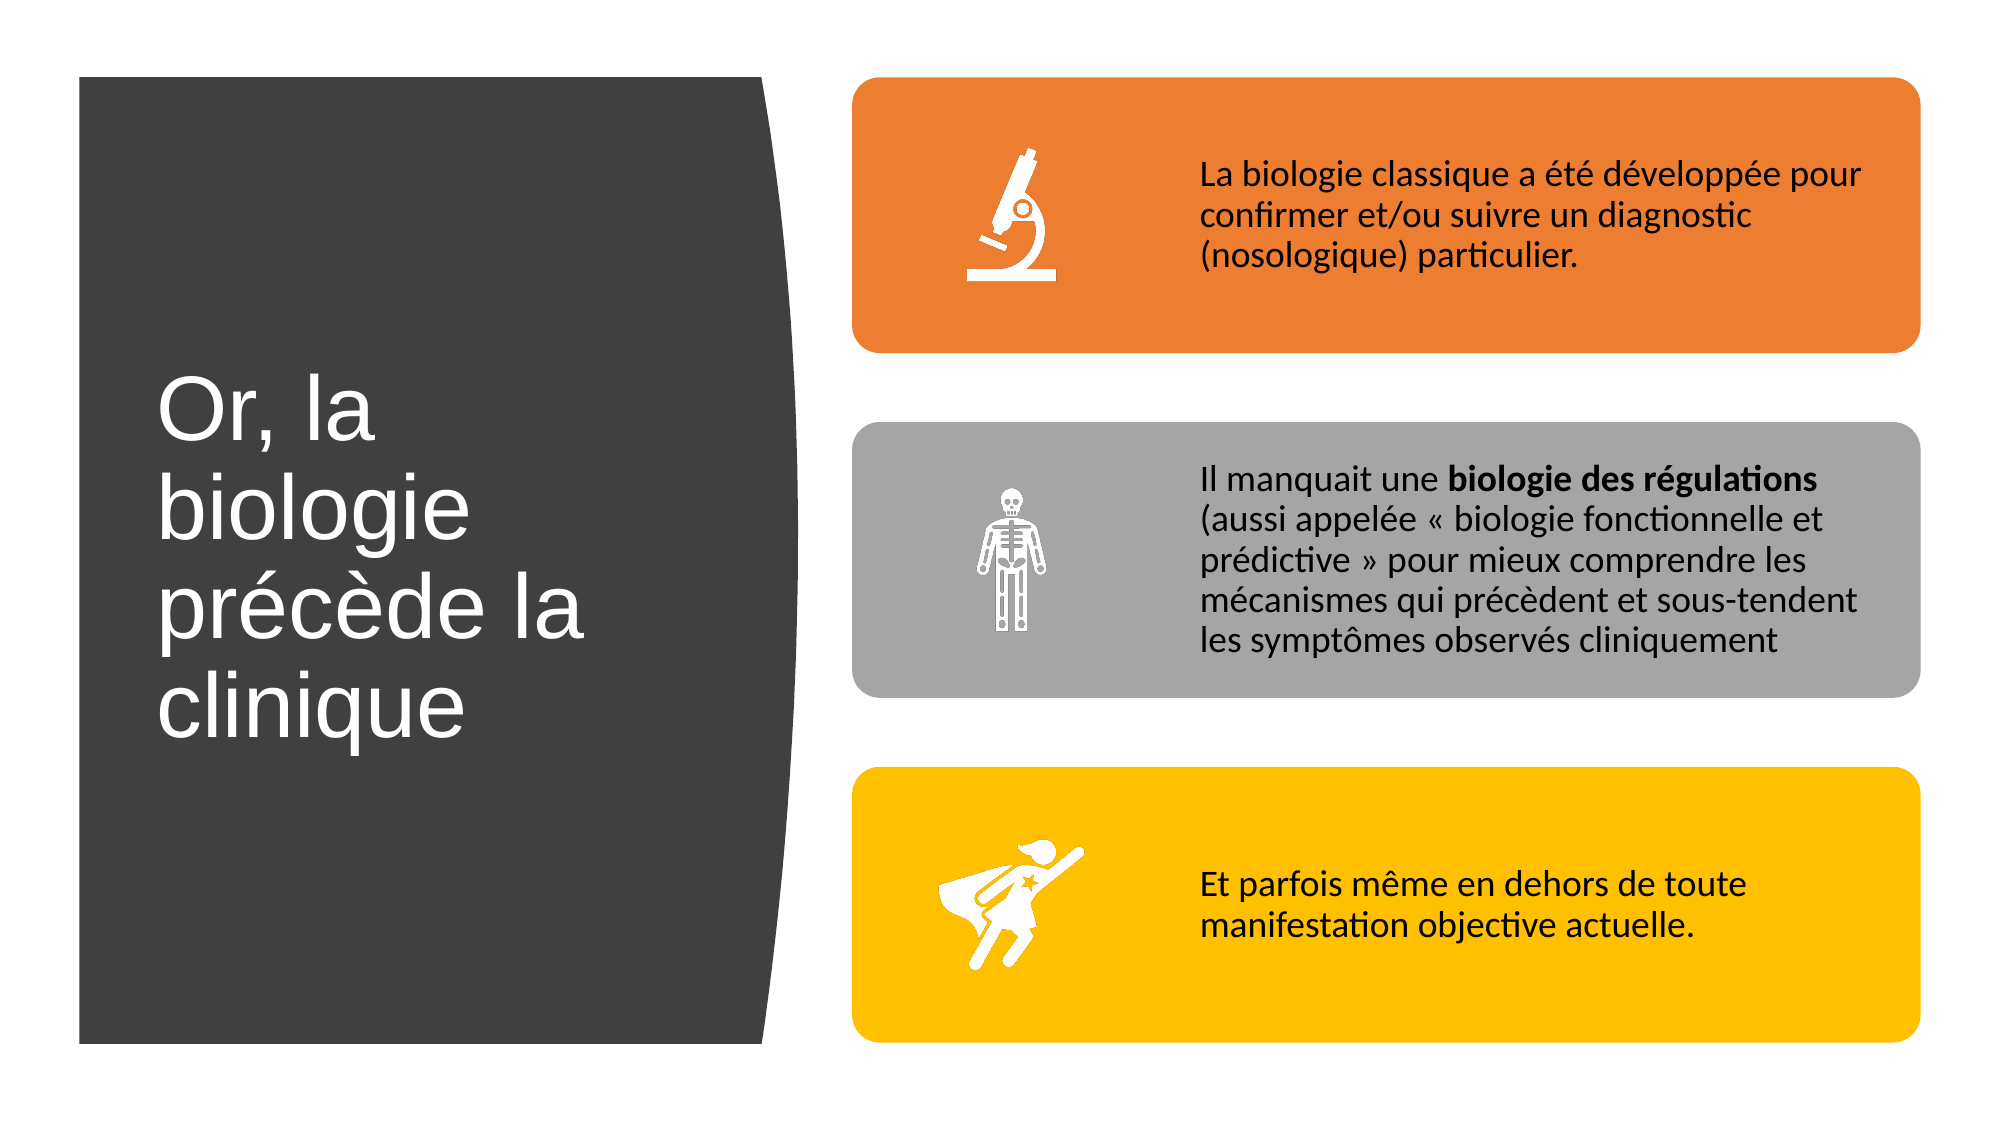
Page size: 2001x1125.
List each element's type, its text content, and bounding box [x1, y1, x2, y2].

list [852, 77, 1921, 1043]
text_box [78, 76, 800, 1045]
title Or, la biologie précède la clinique [141, 166, 702, 953]
